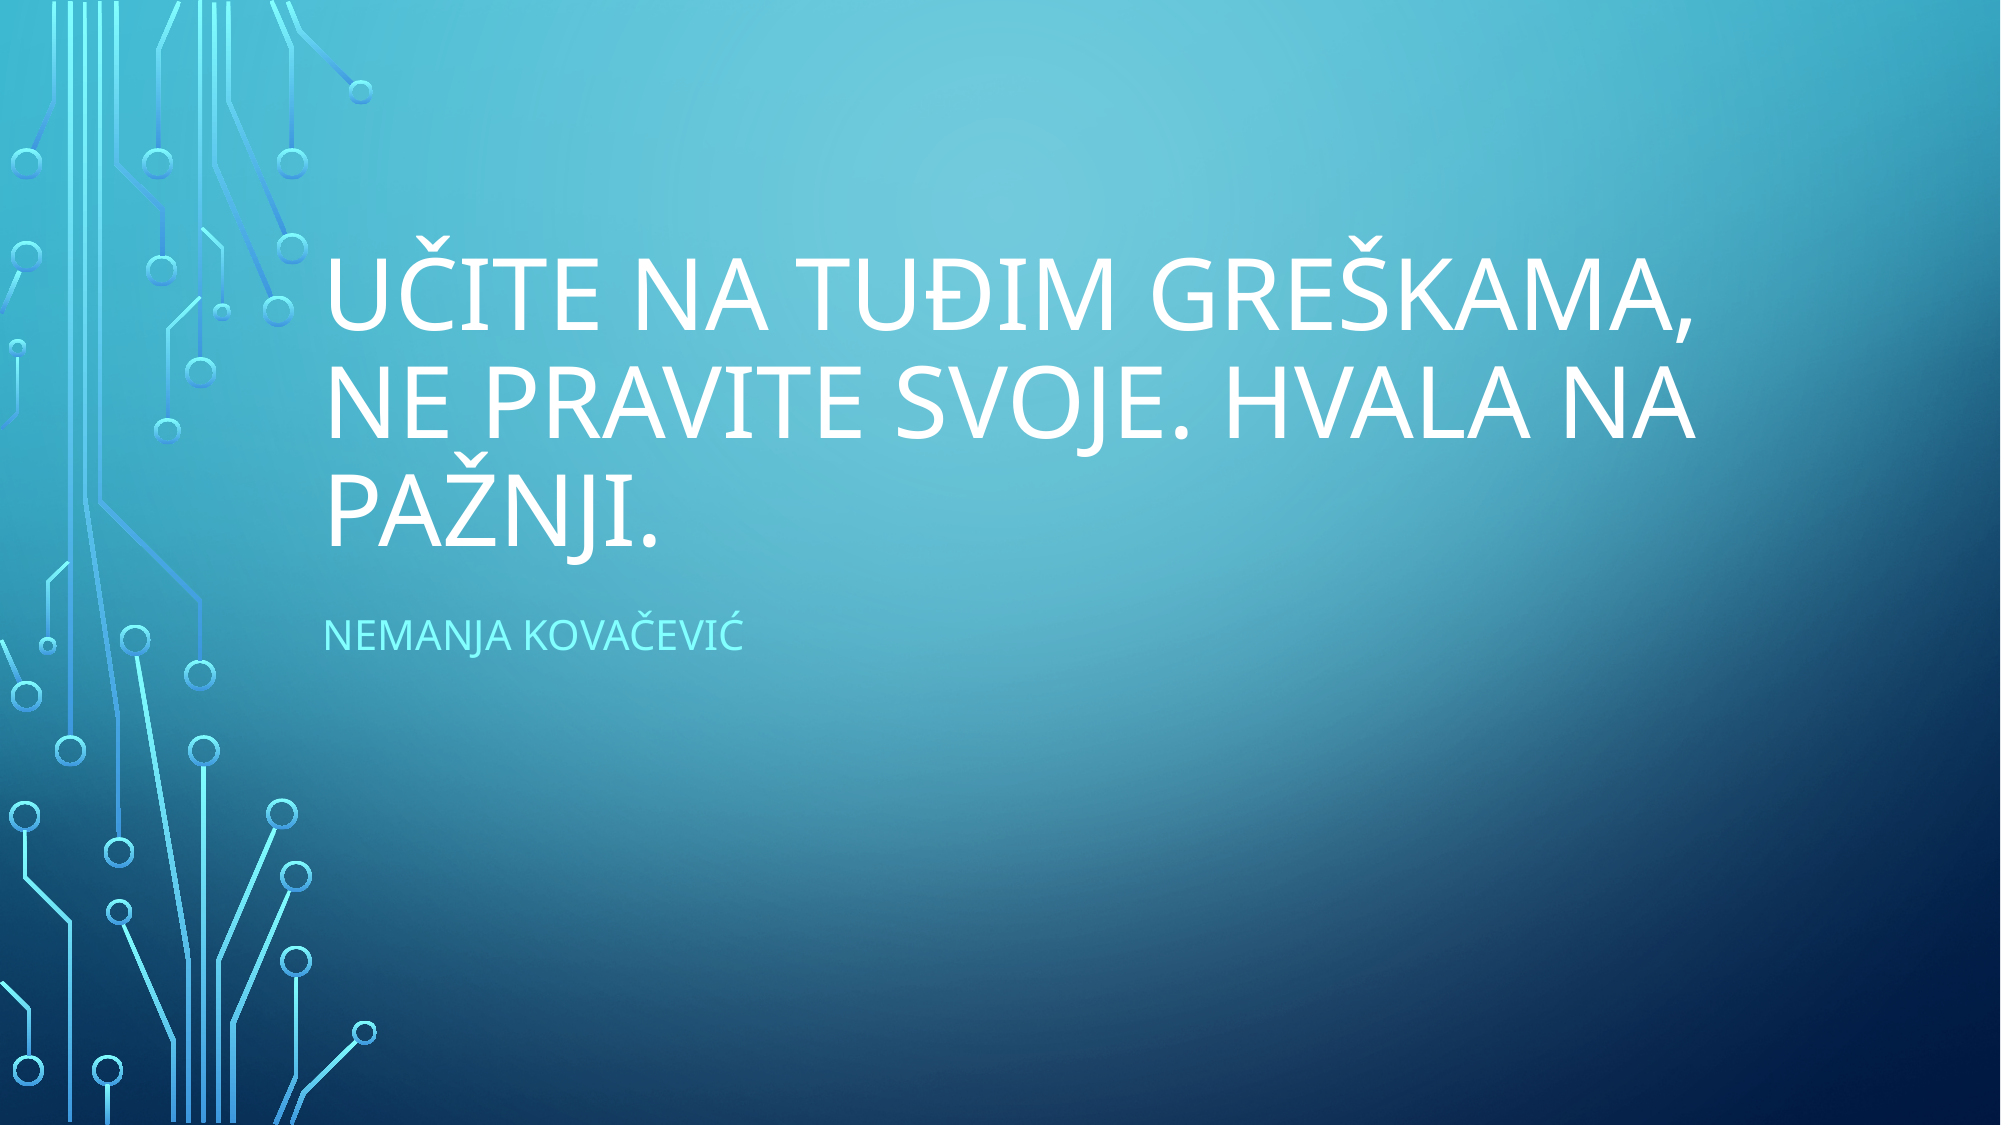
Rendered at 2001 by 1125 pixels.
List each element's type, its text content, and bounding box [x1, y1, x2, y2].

title UČITE NA TUĐIM GREŠKAMA, NE PRAVITE SVOJE. Hvala na pažnji. [307, 184, 1750, 576]
subtitle Nemanja kovačević [307, 590, 1750, 863]
